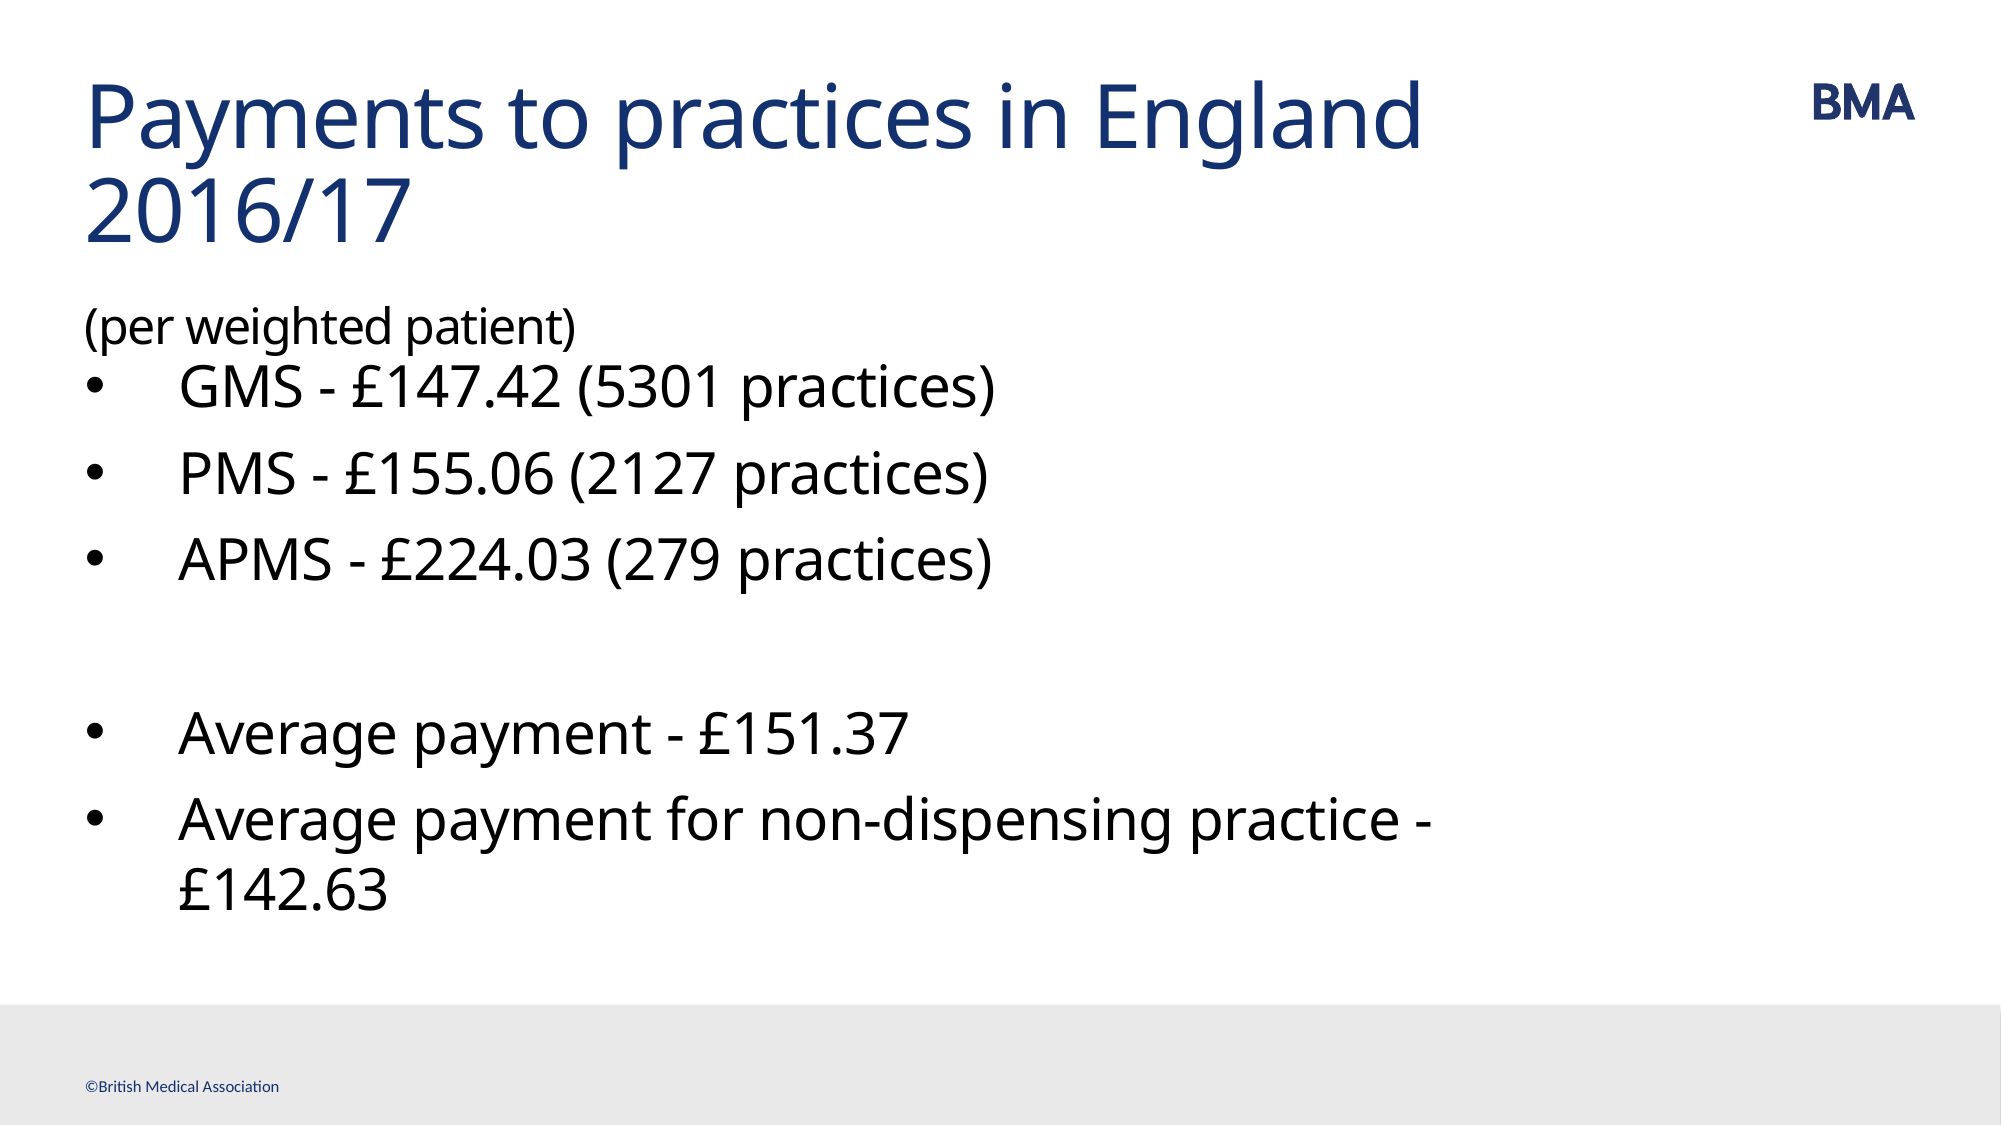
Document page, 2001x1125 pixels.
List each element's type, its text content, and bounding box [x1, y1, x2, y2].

list GMS - £147.42 (5301 practices) PMS - £155.06 (2127 practices) APMS - £224.03 (279 practices) Average payment - £151.37 Average payment for non-dispensing practice - £142.63 [84, 349, 1634, 918]
title Payments to practices in England 2016/17 (per weighted patient) [84, 71, 1631, 180]
